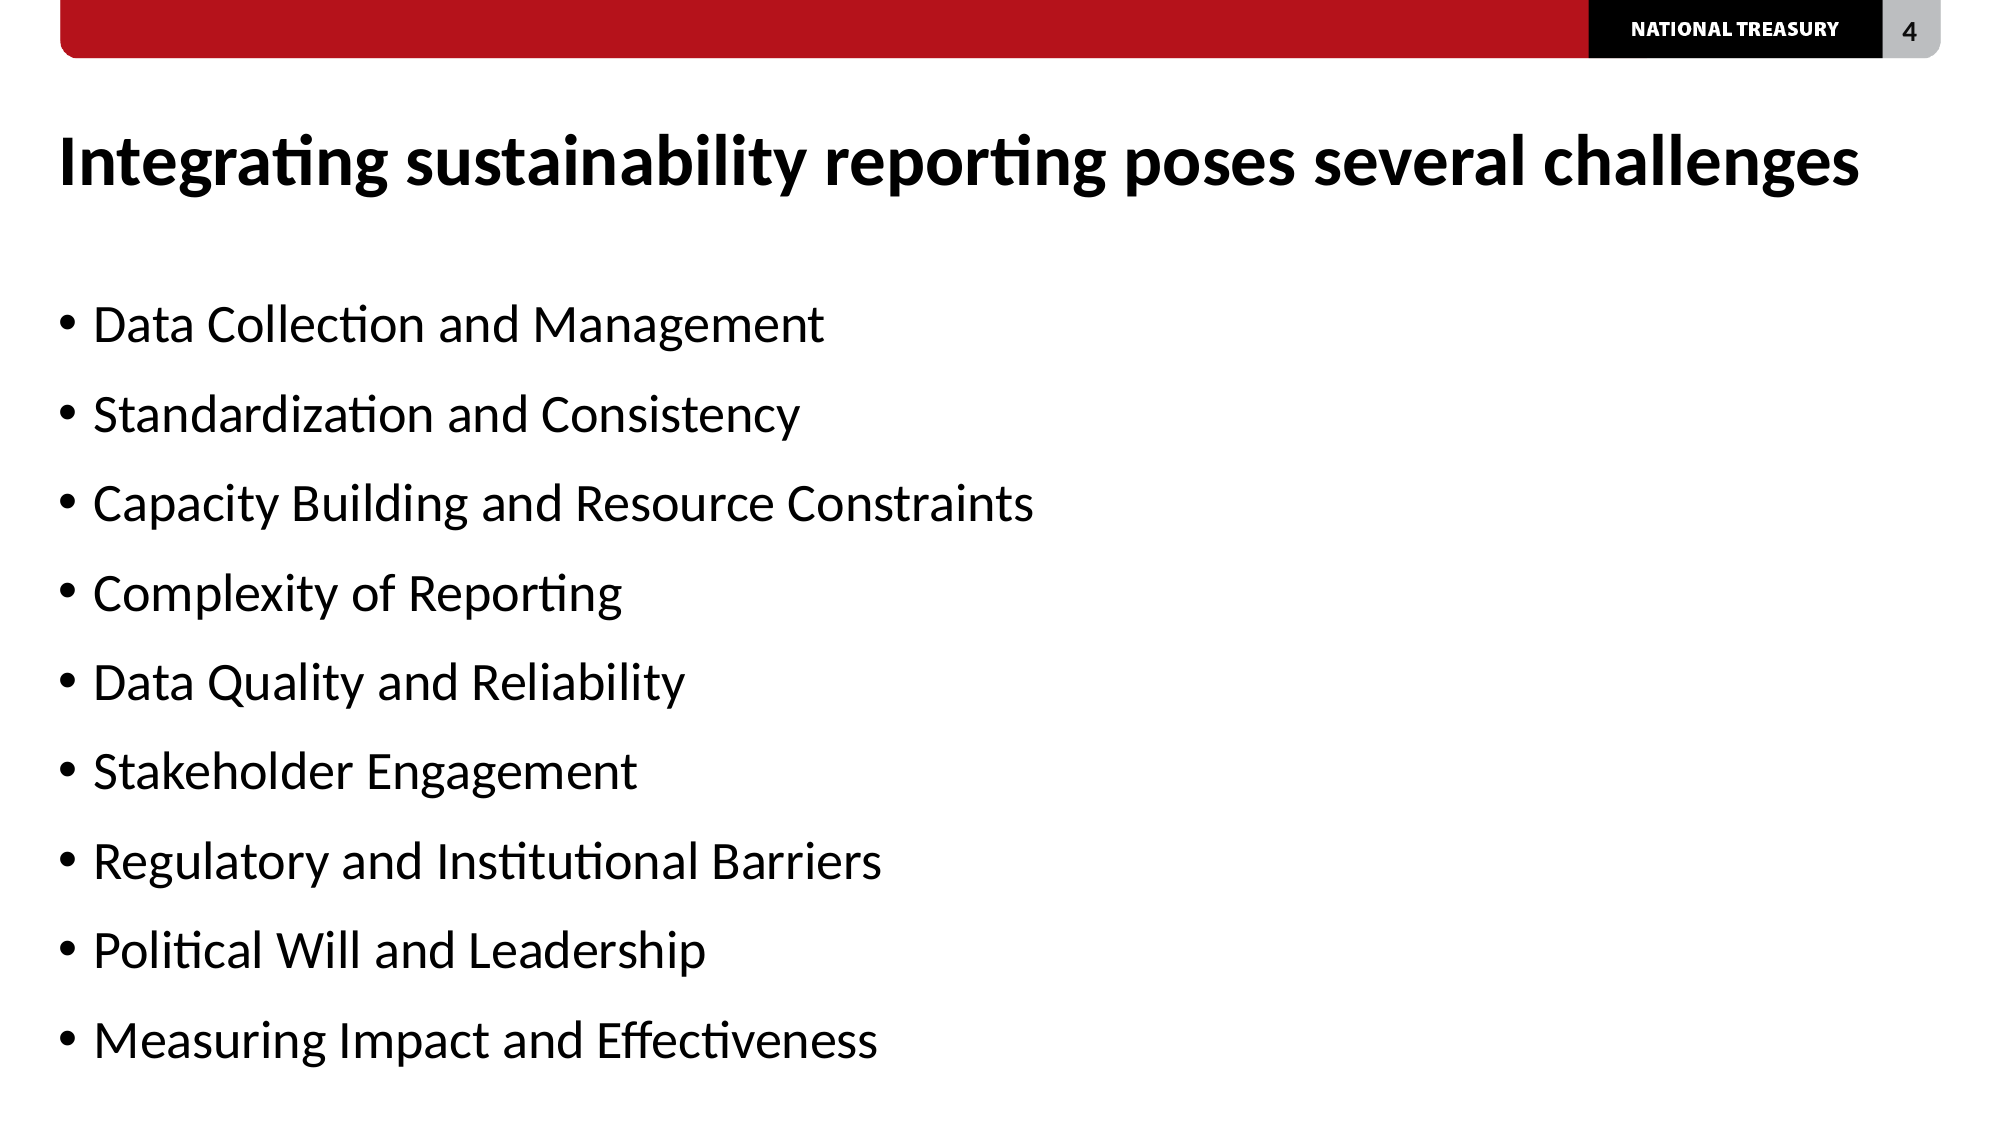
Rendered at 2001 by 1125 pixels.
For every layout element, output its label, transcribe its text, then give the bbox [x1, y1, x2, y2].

list Data Collection and Management Standardization and Consistency Capacity Building and Resource Constraints Complexity of Reporting Data Quality and Reliability Stakeholder Engagement Regulatory and Institutional Barriers Political Will and Leadership Measuring Impact and Effectiveness [43, 288, 1954, 1083]
title Integrating sustainability reporting poses several challenges [43, 94, 1954, 242]
picture [1, 0, 1999, 1125]
